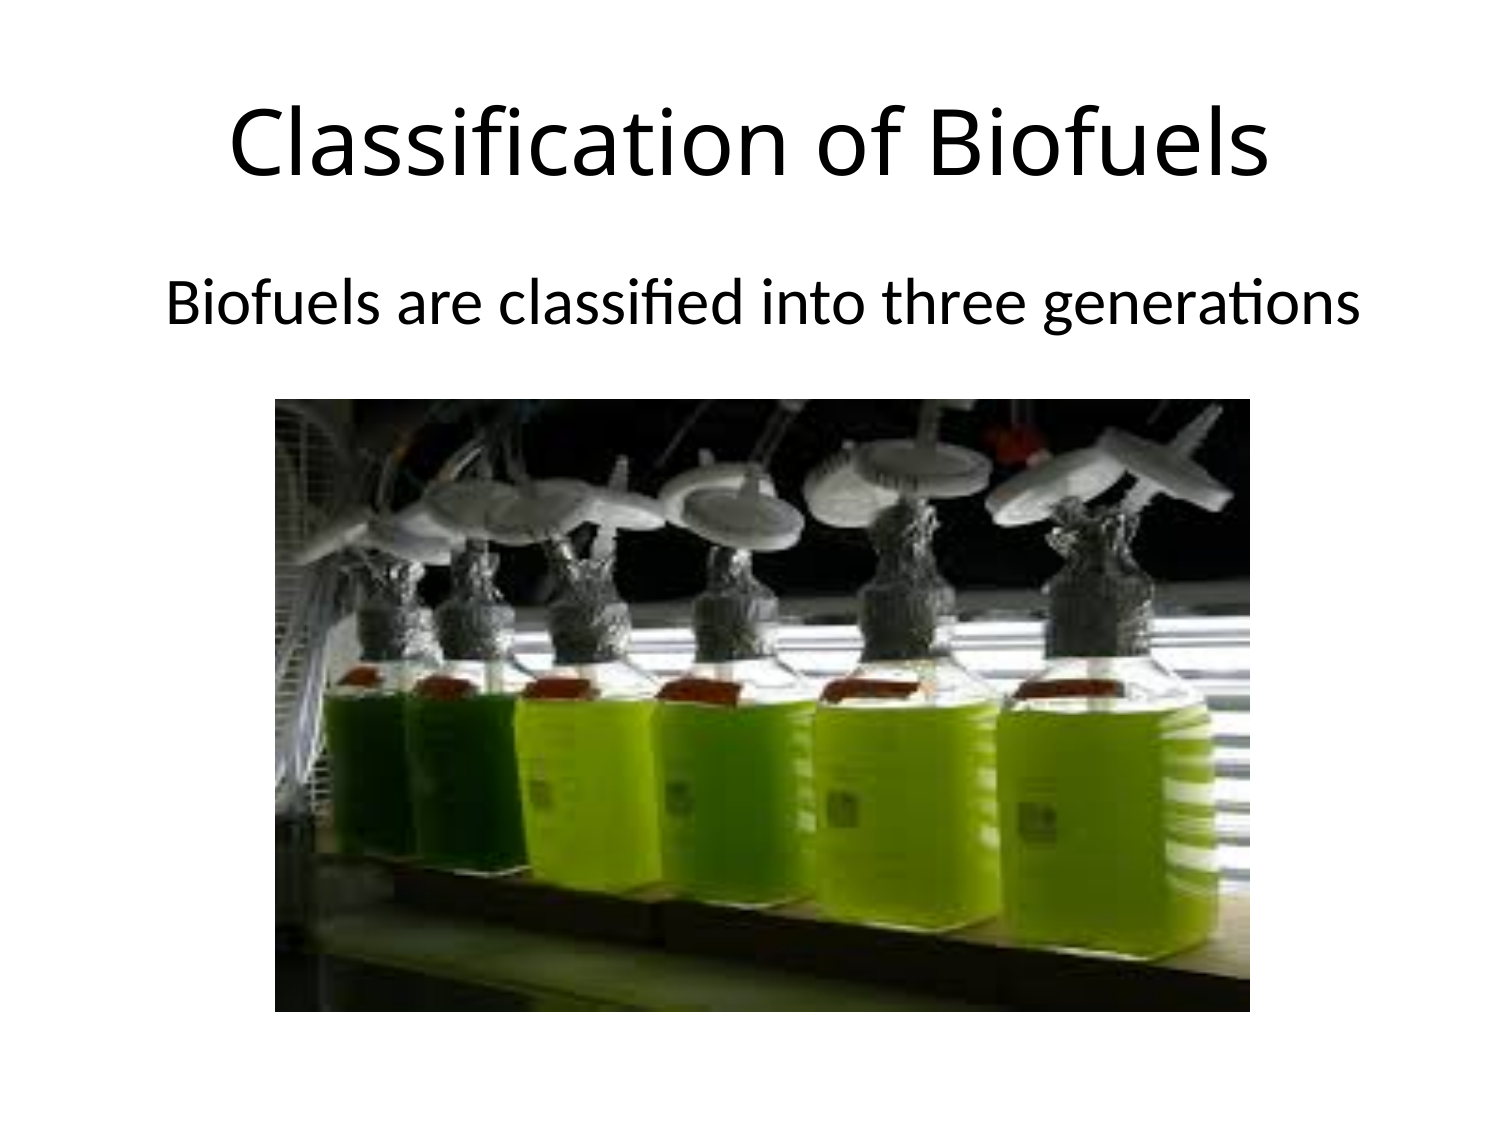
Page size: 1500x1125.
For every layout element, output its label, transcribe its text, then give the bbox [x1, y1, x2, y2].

picture [274, 399, 1251, 1012]
list Biofuels are classified into three generations [150, 249, 1500, 1038]
title Classification of Biofuels [75, 45, 1425, 233]
